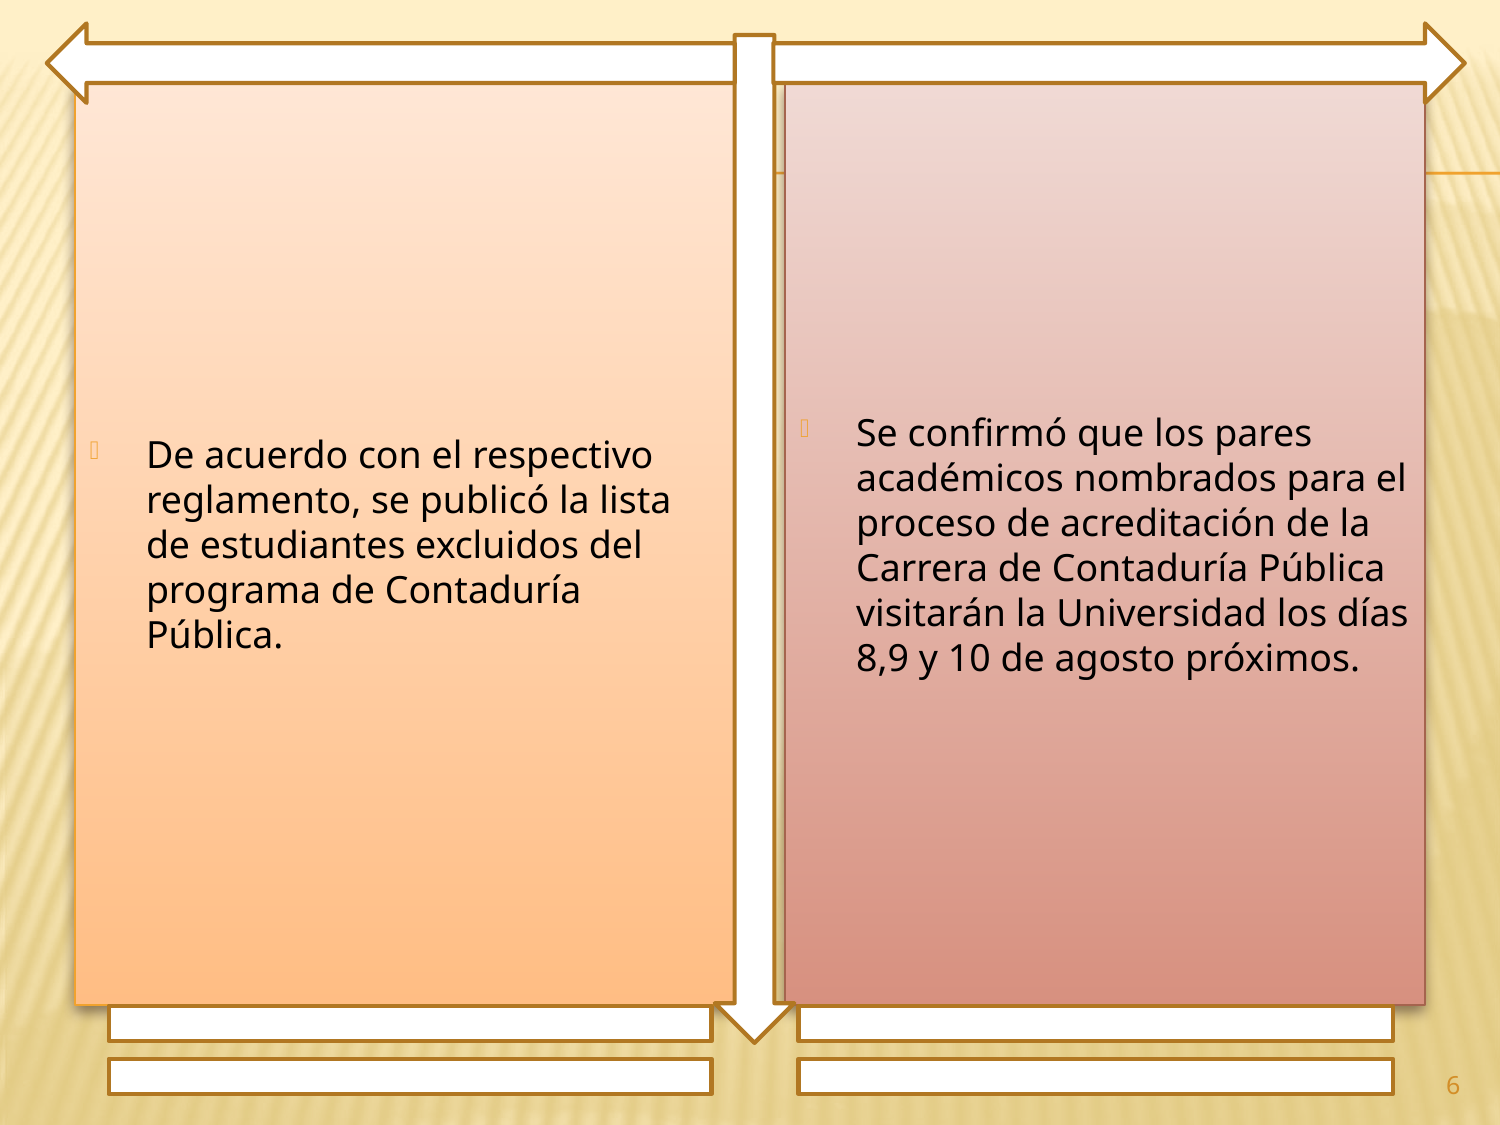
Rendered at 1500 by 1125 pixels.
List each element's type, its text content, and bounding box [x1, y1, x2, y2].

slide_number 6 [1350, 1062, 1475, 1103]
list Se confirmó que los pares académicos nombrados para el proceso de acreditación de la Carrera de Contaduría Pública visitarán la Universidad los días 8,9 y 10 de agosto próximos. [784, 86, 1426, 1006]
list De acuerdo con el respectivo reglamento, se publicó la lista de estudiantes excluidos del programa de Contaduría Pública. [74, 86, 732, 1006]
text_box [771, 21, 1467, 105]
text_box [44, 21, 737, 105]
text_box [107, 1057, 714, 1096]
text_box [712, 32, 797, 1046]
text_box [796, 1004, 1395, 1043]
text_box [107, 1004, 714, 1043]
text_box [796, 1057, 1395, 1096]
